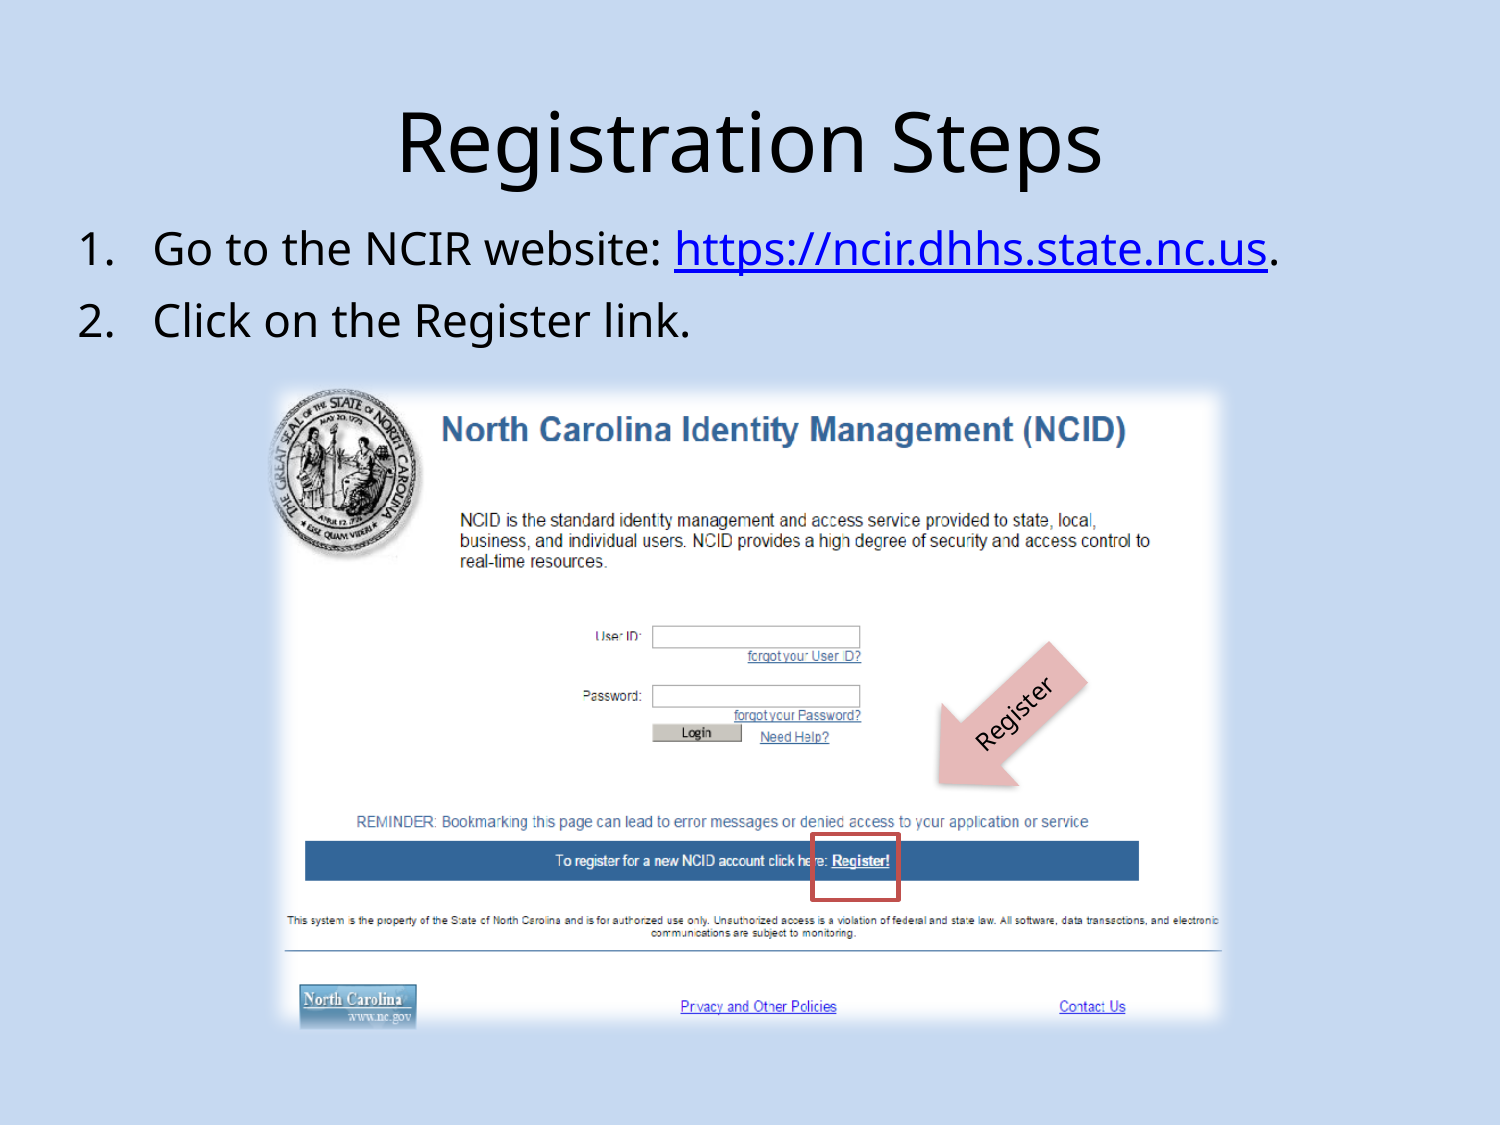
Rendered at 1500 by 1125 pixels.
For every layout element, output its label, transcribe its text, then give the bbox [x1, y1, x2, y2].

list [262, 374, 1238, 1038]
list Go to the NCIR website: https://ncir.dhhs.state.nc.us. Click on the Register link. [62, 212, 1500, 368]
title Registration Steps [75, 45, 1425, 212]
